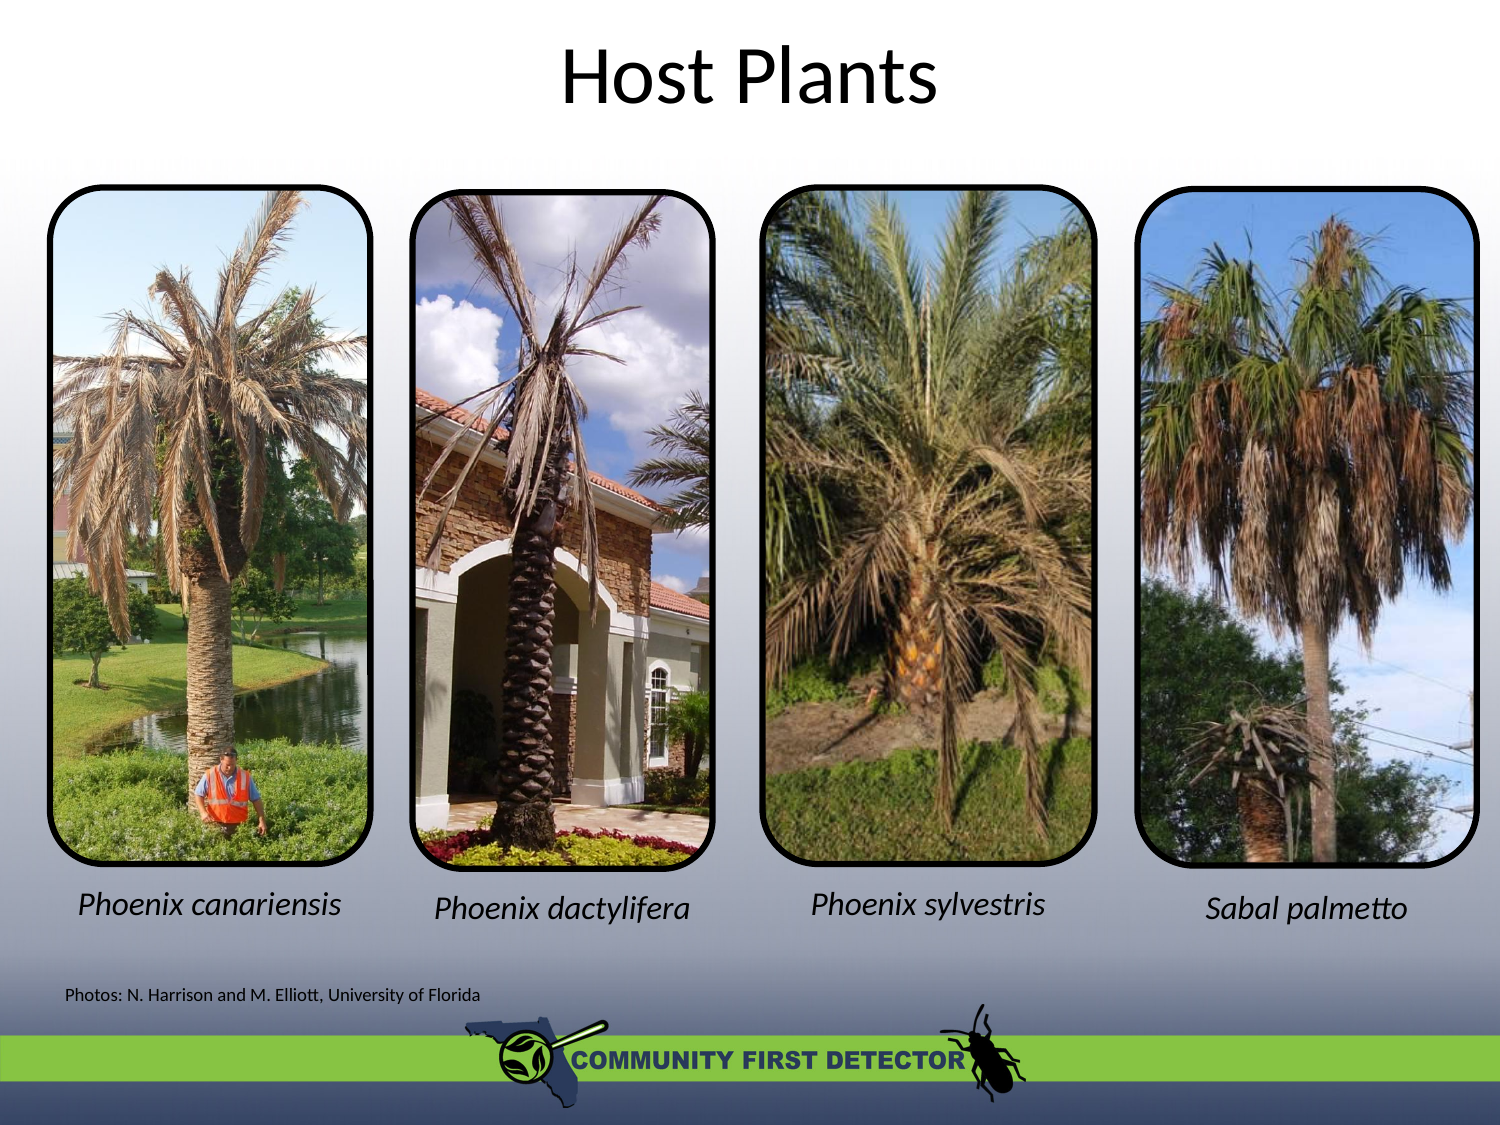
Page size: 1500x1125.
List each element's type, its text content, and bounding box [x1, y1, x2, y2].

text_box Photos: N. Harrison and M. Elliott, University of Florida [50, 974, 496, 1035]
text_box Sabal palmetto [1190, 878, 1424, 934]
text_box Phoenix dactylifera [418, 878, 707, 934]
text_box Phoenix canariensis [63, 874, 358, 930]
picture [0, 0, 1500, 1125]
text_box Host Plants [74, 12, 1425, 143]
text_box Phoenix sylvestris [795, 874, 1062, 930]
